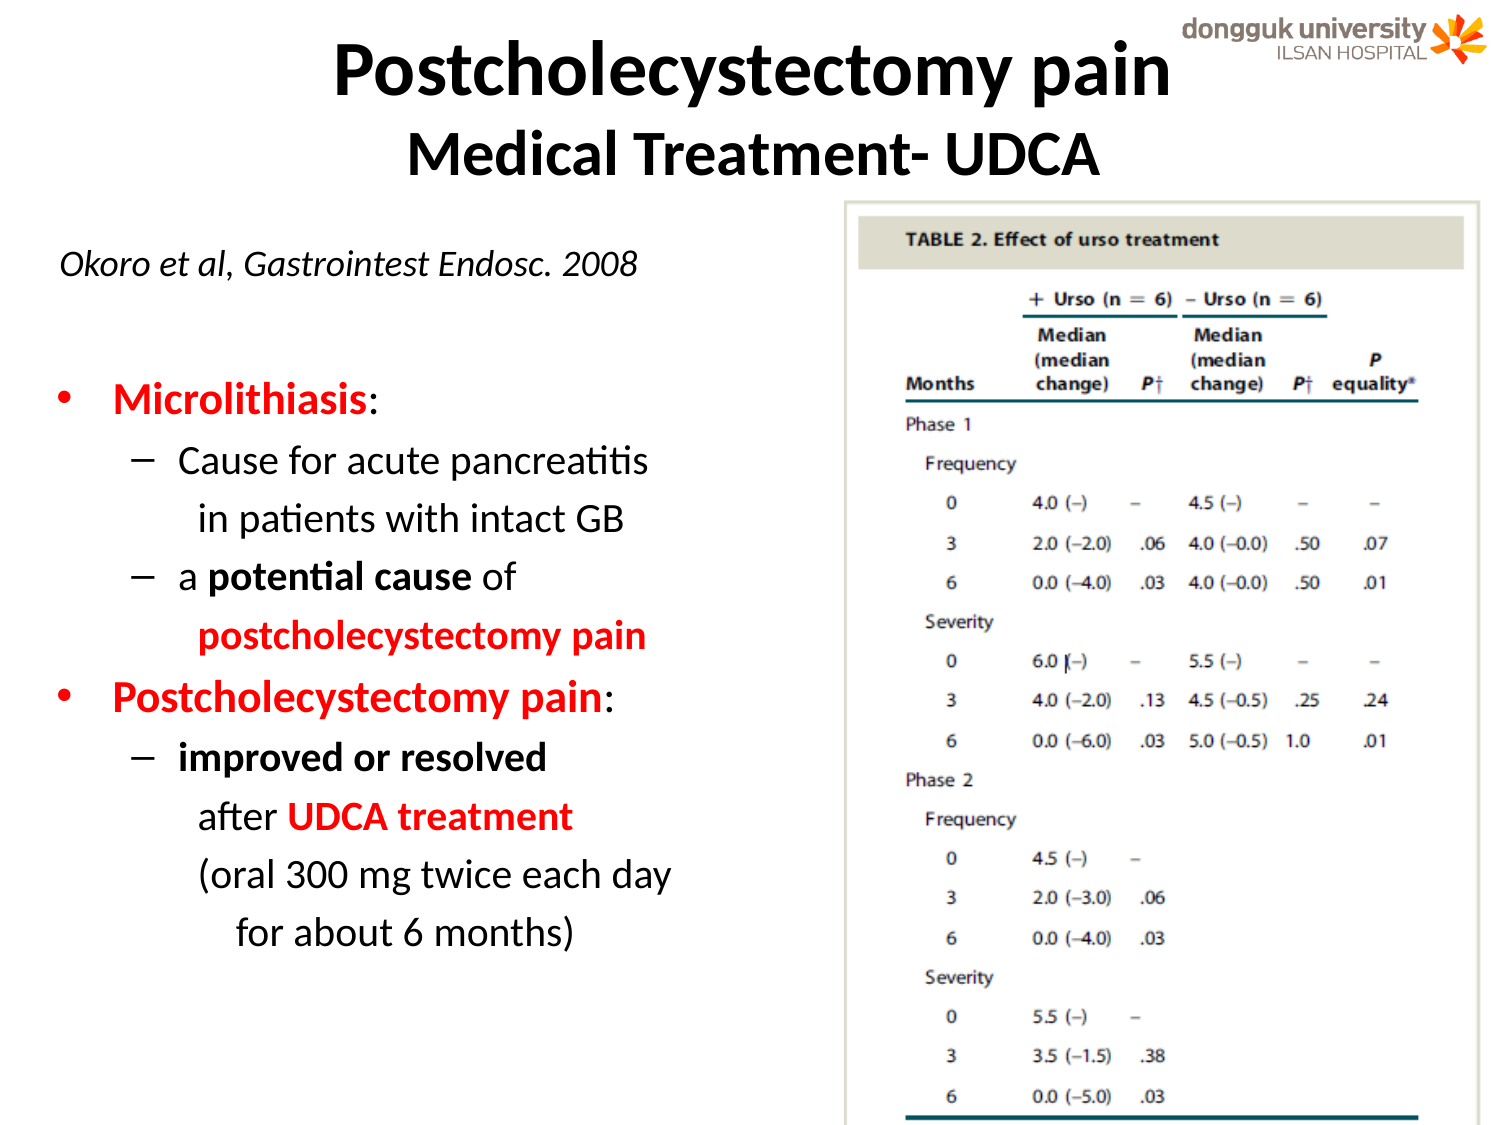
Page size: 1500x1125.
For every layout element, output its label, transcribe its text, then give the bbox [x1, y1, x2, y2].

text_box Okoro et al, Gastrointest Endosc. 2008 [44, 231, 653, 292]
picture [1171, 6, 1495, 73]
list Microlithiasis: Cause for acute pancreatitis in patients with intact GB a potential cause of postcholecystectomy pain Postcholecystectomy pain: improved or resolved after UDCA treatment (oral 300 mg twice each day for about 6 months) [41, 361, 839, 1047]
picture [844, 196, 1487, 1125]
title Postcholecystectomy pain Medical Treatment- UDCA [78, 8, 1429, 197]
